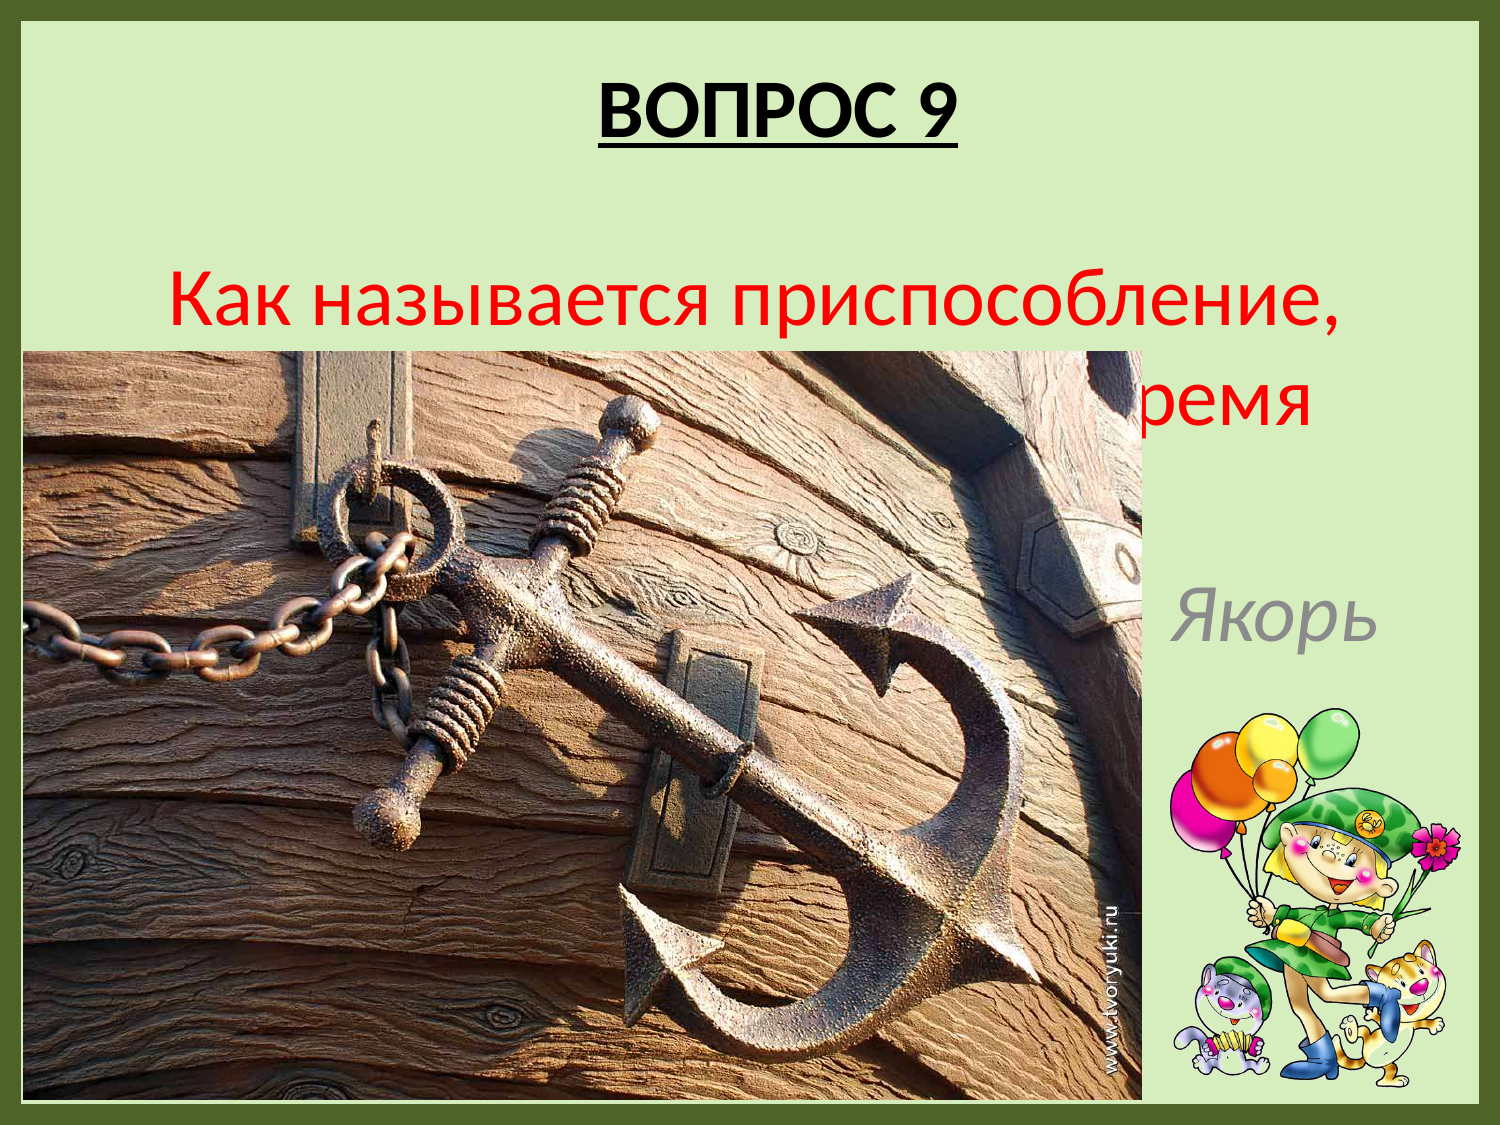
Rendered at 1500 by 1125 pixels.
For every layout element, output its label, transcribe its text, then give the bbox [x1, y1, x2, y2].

list Как называется приспособление, удерживающее судно во время стоянки? Якорь [118, 234, 1394, 914]
picture [1163, 704, 1478, 1099]
title ВОПРОС 9 [140, 46, 1416, 271]
picture [23, 351, 1142, 1101]
